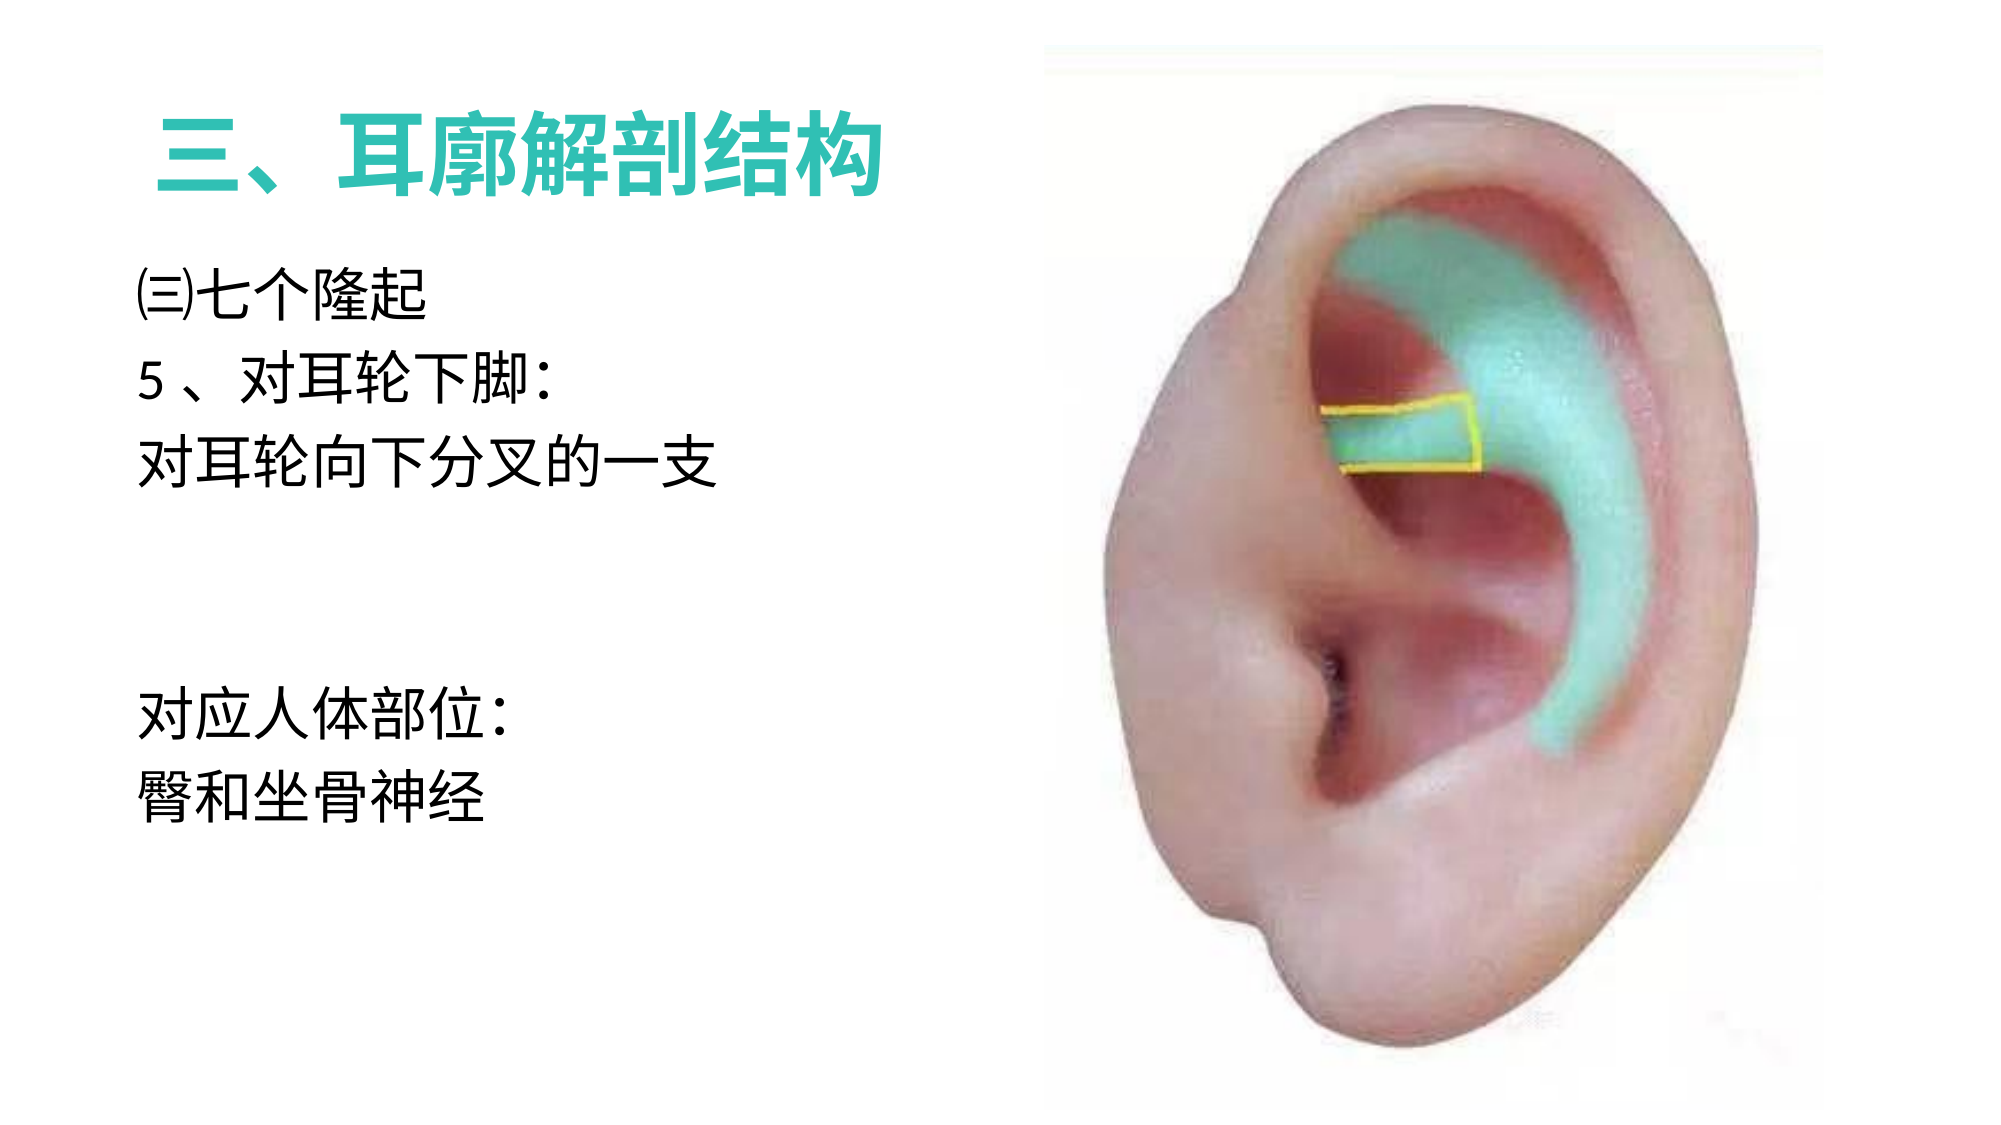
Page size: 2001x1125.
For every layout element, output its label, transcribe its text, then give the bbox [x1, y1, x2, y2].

list ㈢七个隆起 5、对耳轮下脚： 对耳轮向下分叉的一支 对应人体部位： 臀和坐骨神经 [121, 258, 995, 1014]
picture [1043, 44, 1824, 1111]
title 三、耳廓解剖结构 [137, 59, 920, 258]
